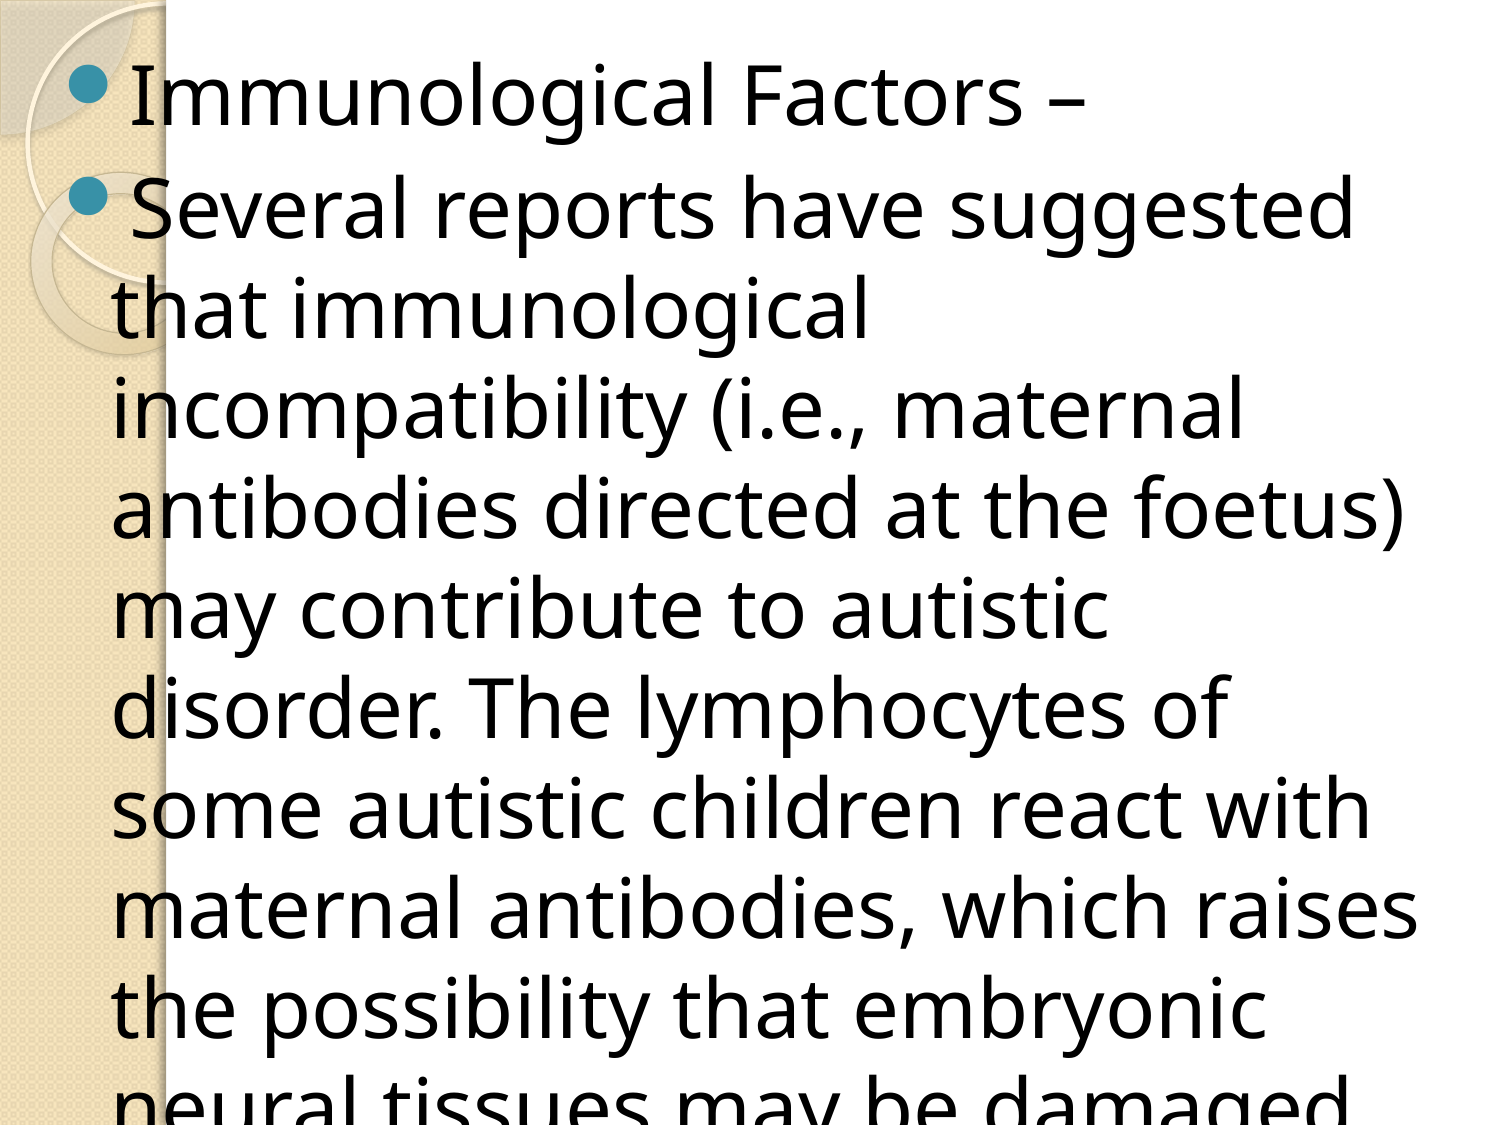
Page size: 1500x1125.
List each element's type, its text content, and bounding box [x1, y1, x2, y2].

list Immunological Factors – Several reports have suggested that immunological incompatibility (i.e., maternal antibodies directed at the foetus) may contribute to autistic disorder. The lymphocytes of some autistic children react with maternal antibodies, which raises the possibility that embryonic neural tissues may be damaged during gestation. [35, 35, 1466, 1079]
